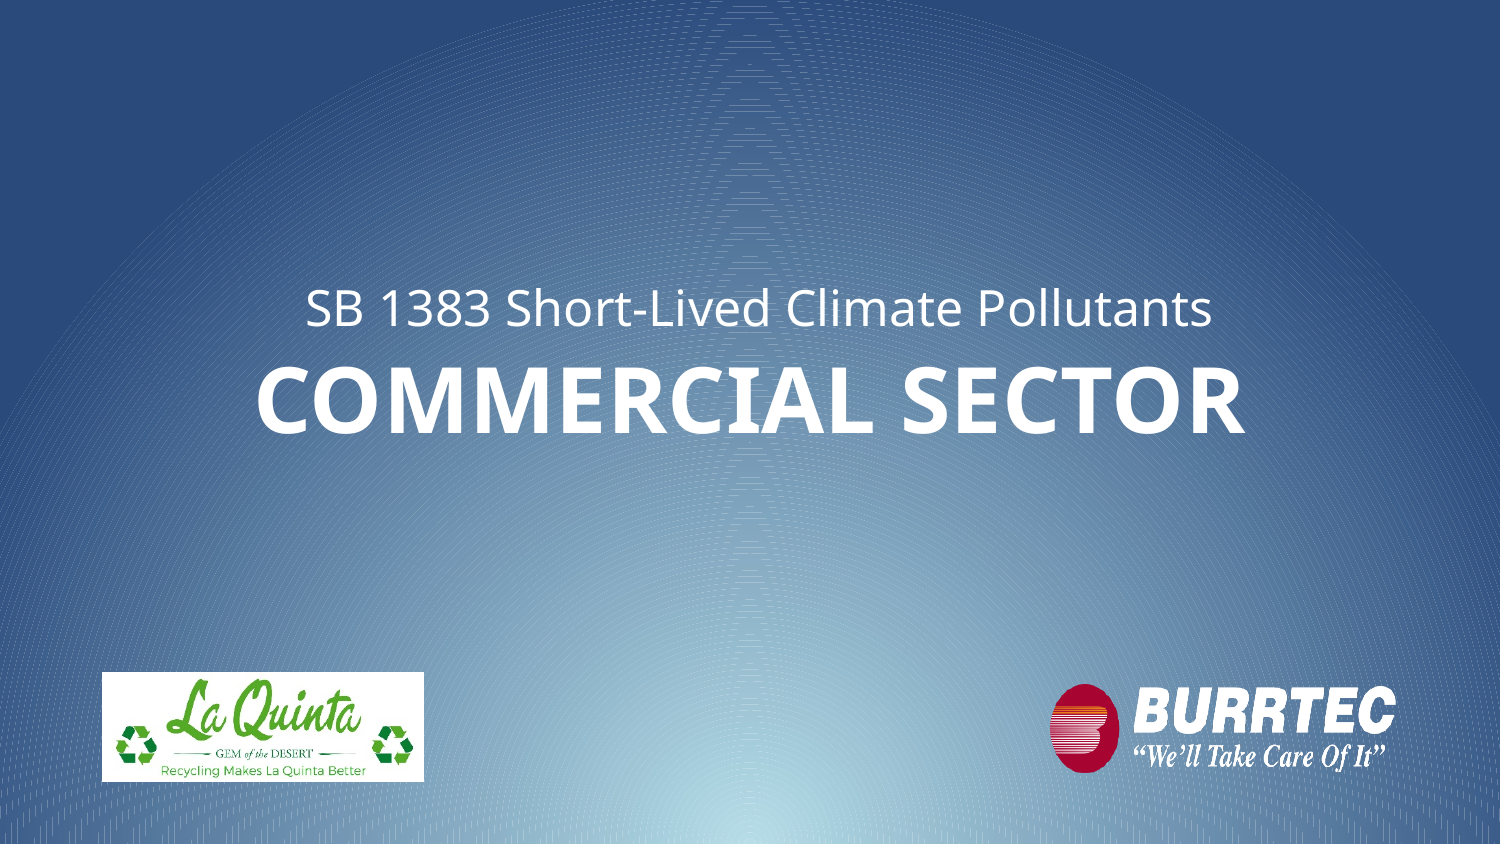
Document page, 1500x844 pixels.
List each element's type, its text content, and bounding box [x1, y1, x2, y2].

picture [102, 672, 424, 782]
title Commercial Sector [112, 334, 1388, 502]
list SB 1383 Short-Lived Climate Pollutants [122, 159, 1397, 344]
picture [1049, 684, 1398, 773]
